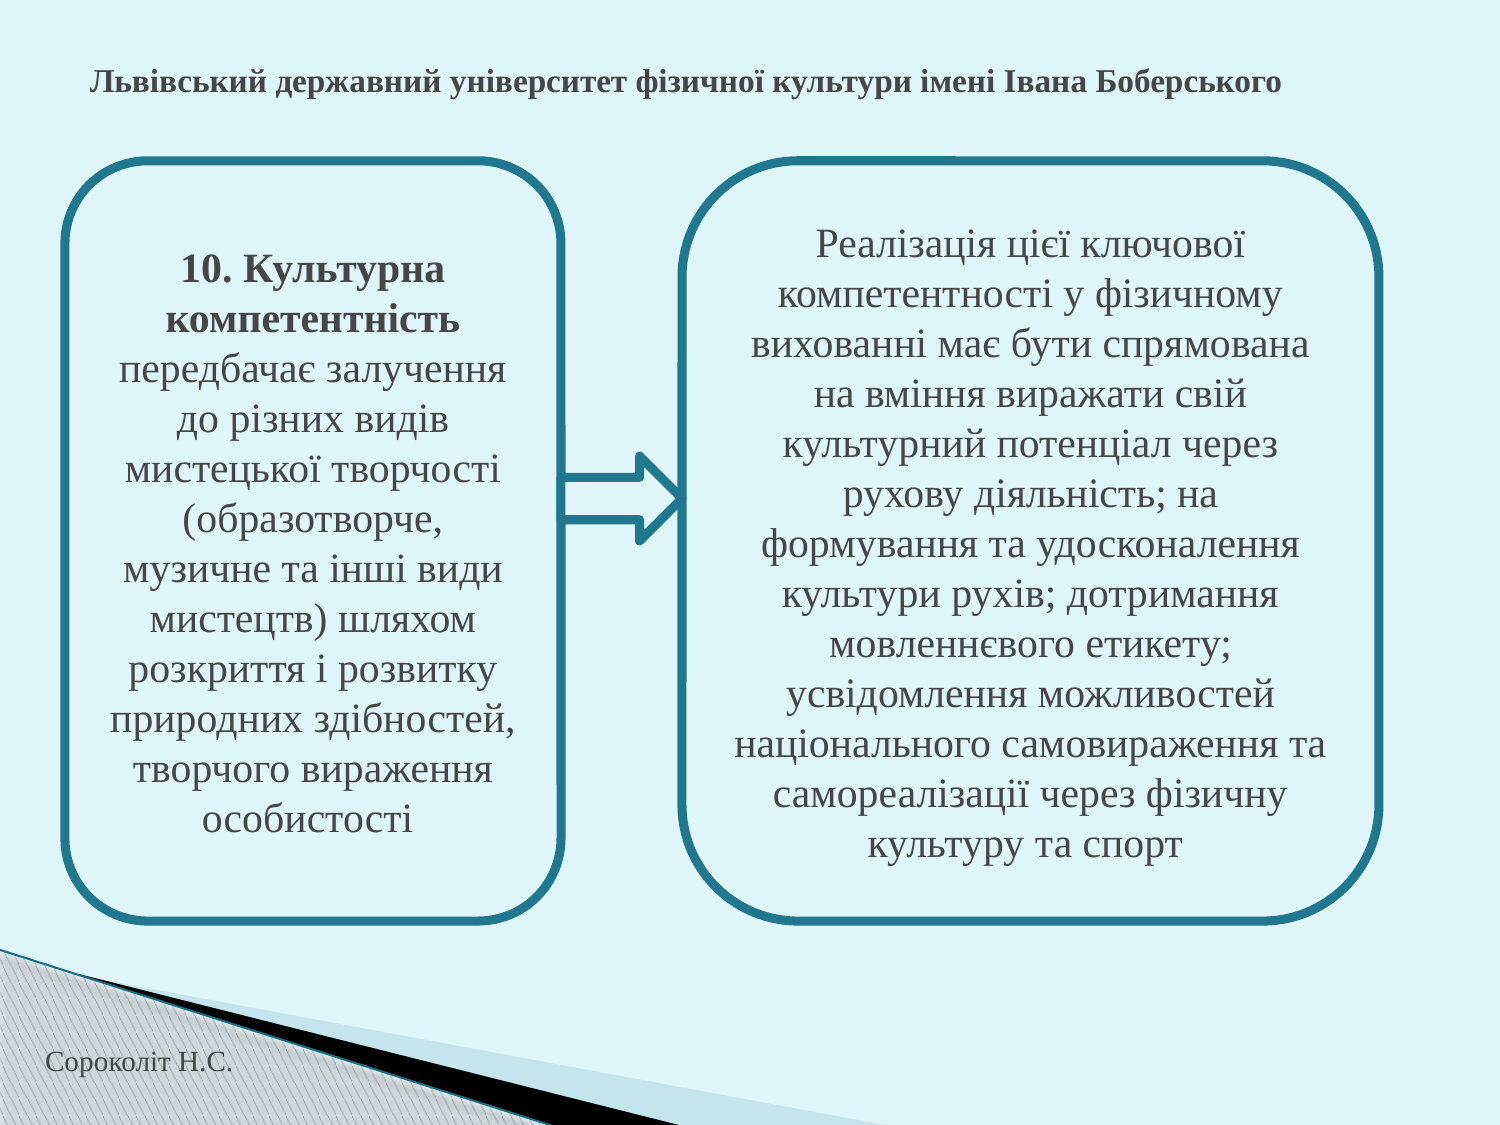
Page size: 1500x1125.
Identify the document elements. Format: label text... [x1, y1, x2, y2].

text_box 10. Культурна компетентність передбачає залучення до різних видів мистецької творчості (образотворче, музичне та інші види мистецтв) шляхом розкриття і розвитку природних здібностей, творчого вираження особистості [60, 156, 566, 926]
title Львівський державний університет фізичної культури імені Івана Боберського [75, 45, 1425, 114]
text_box [556, 451, 687, 546]
text_box Реалізація цієї ключової компетентності у фізичному вихованні має бути спрямована на вміння виражати свій культурний потенціал через рухову діяльність; на формування та удосконалення культури рухів; дотримання мовленнєвого етикету; усвідомлення можливостей національного самовираження та самореалізації через фізичну культуру та спорт [677, 156, 1384, 926]
text_box Сороколіт Н.С. [30, 1034, 249, 1085]
